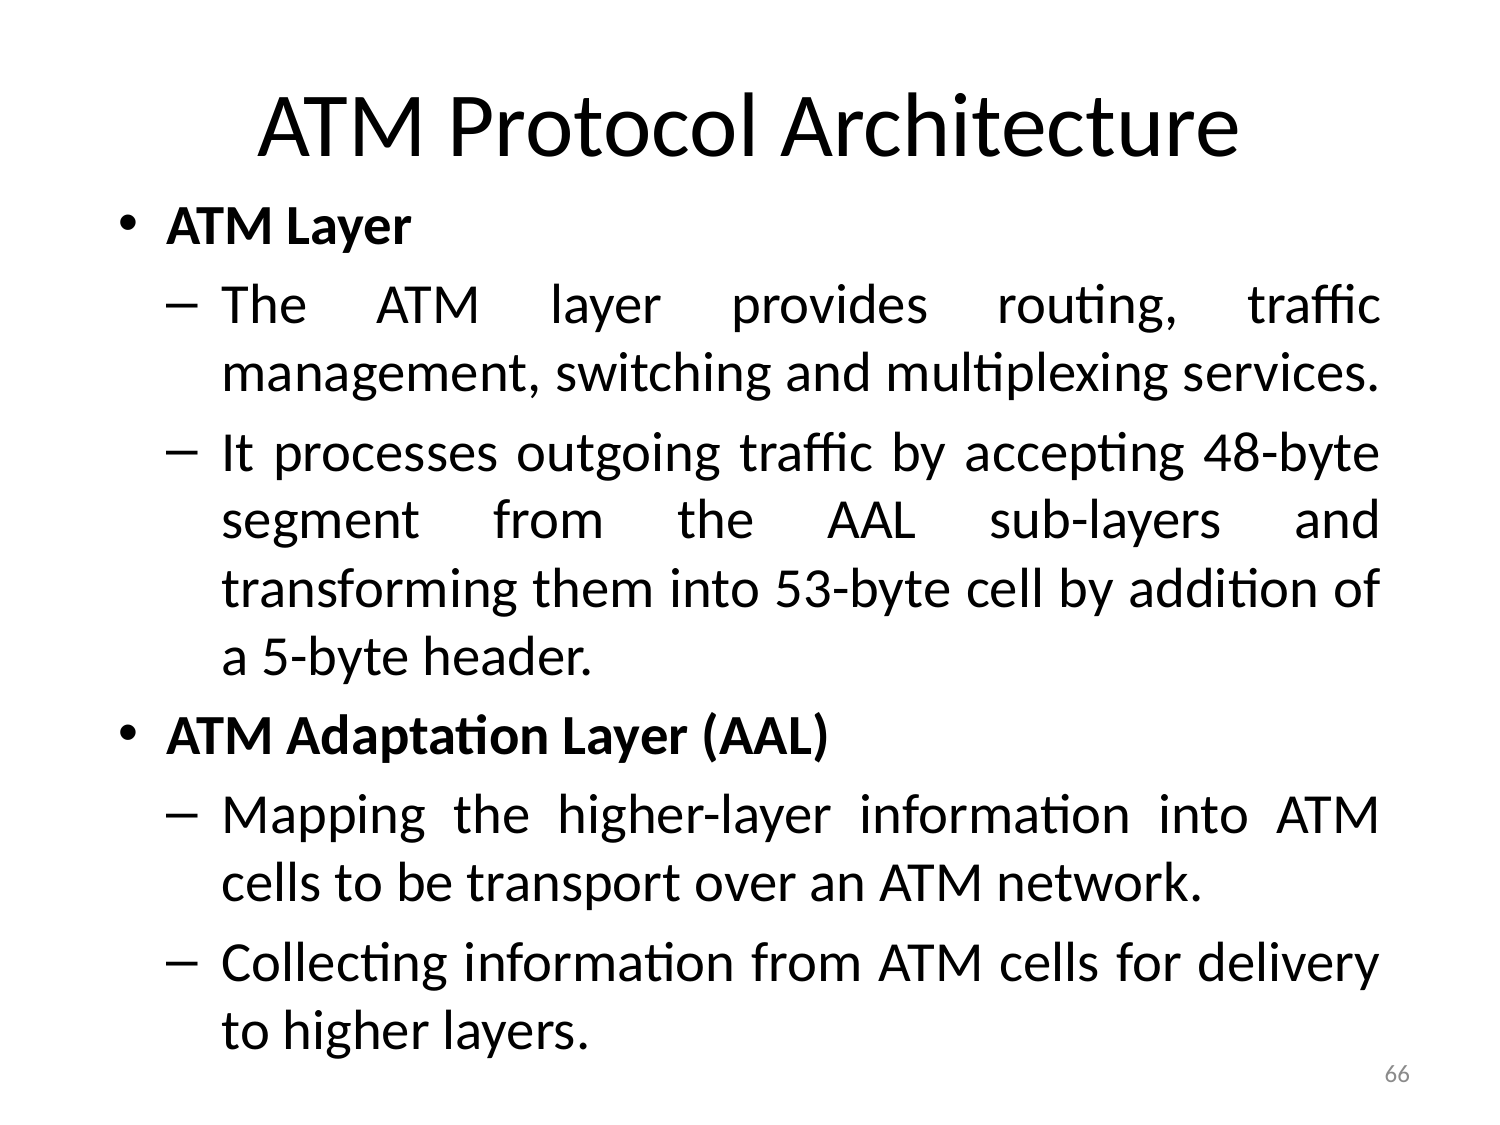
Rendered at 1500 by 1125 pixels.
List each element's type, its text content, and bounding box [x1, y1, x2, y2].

title ATM Protocol Architecture [103, 59, 1397, 179]
list ATM Layer The ATM layer provides routing, traffic management, switching and multiplexing services. It processes outgoing traffic by accepting 48-byte segment from the AAL sub-layers and transforming them into 53-byte cell by addition of a 5-byte header. ATM Adaptation Layer (AAL) Mapping the higher-layer information into ATM cells to be transport over an ATM network. Collecting information from ATM cells for delivery to higher layers. [103, 179, 1397, 1103]
slide_number 66 [1074, 1042, 1425, 1103]
